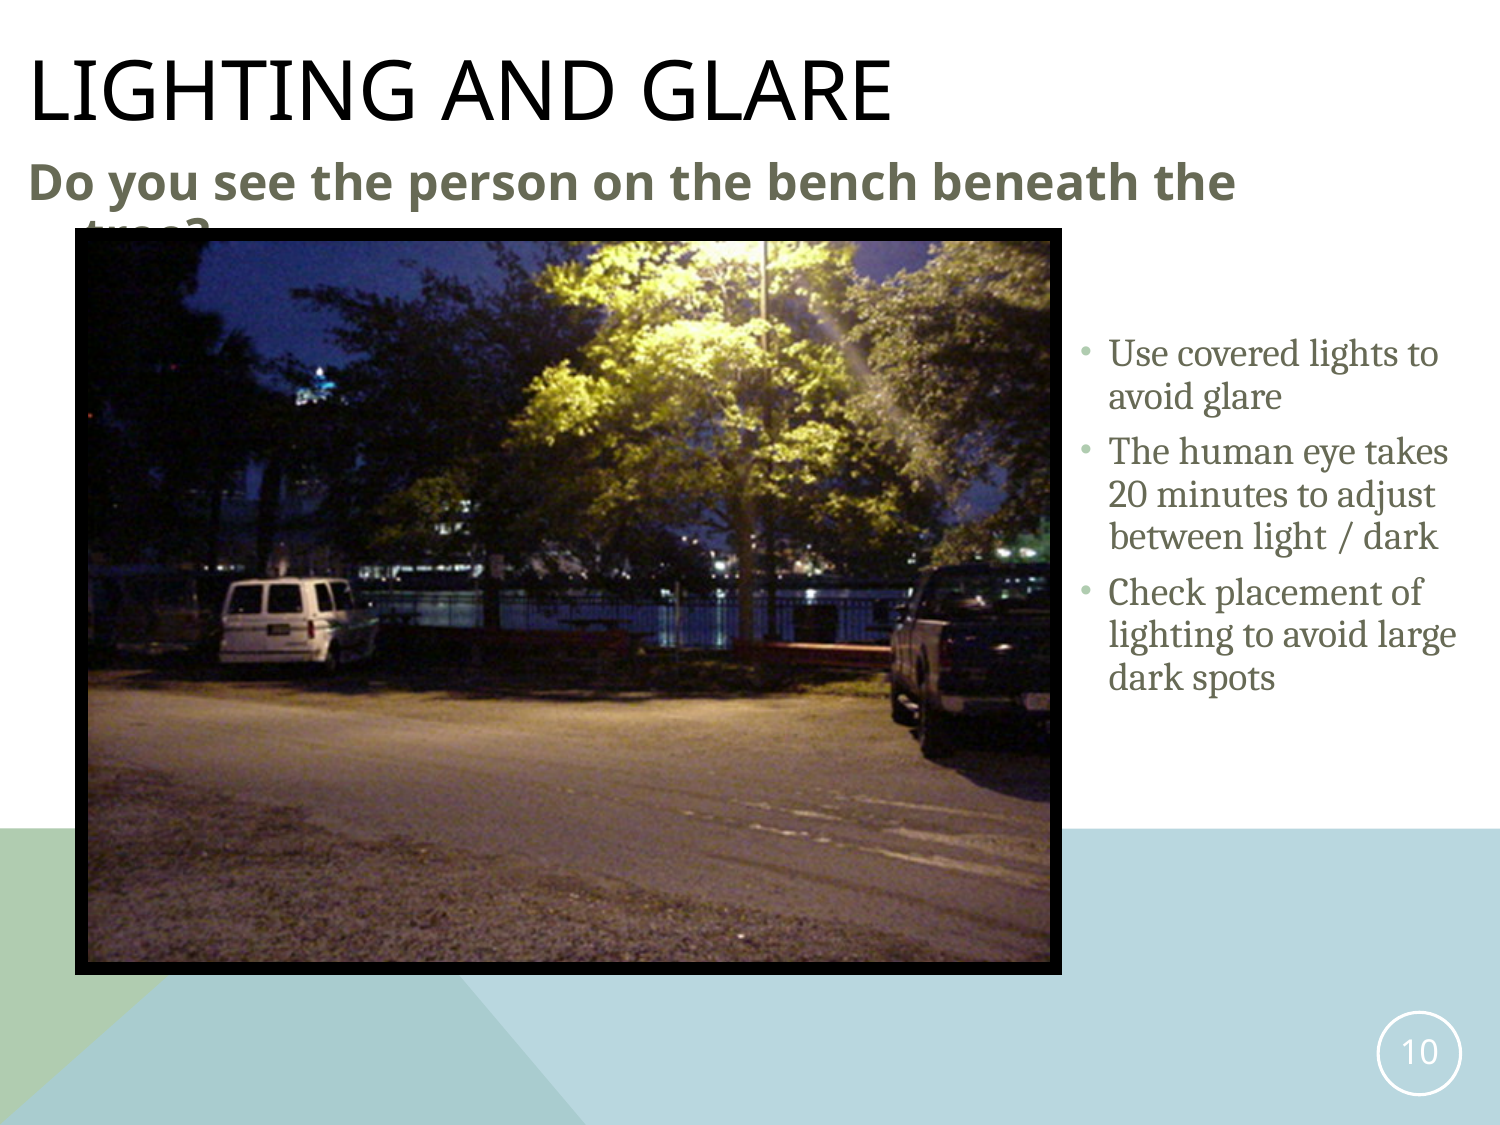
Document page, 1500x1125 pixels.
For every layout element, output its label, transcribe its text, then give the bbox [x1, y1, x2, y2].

title Lighting and glare [12, 0, 1363, 188]
list Do you see the person on the bench beneath the tree? [12, 188, 1325, 288]
picture [87, 240, 1051, 963]
slide_number 10 [1376, 1010, 1463, 1097]
text_box Use covered lights to avoid glare The human eye takes 20 minutes to adjust between light / dark Check placement of lighting to avoid large dark spots [1054, 324, 1488, 888]
